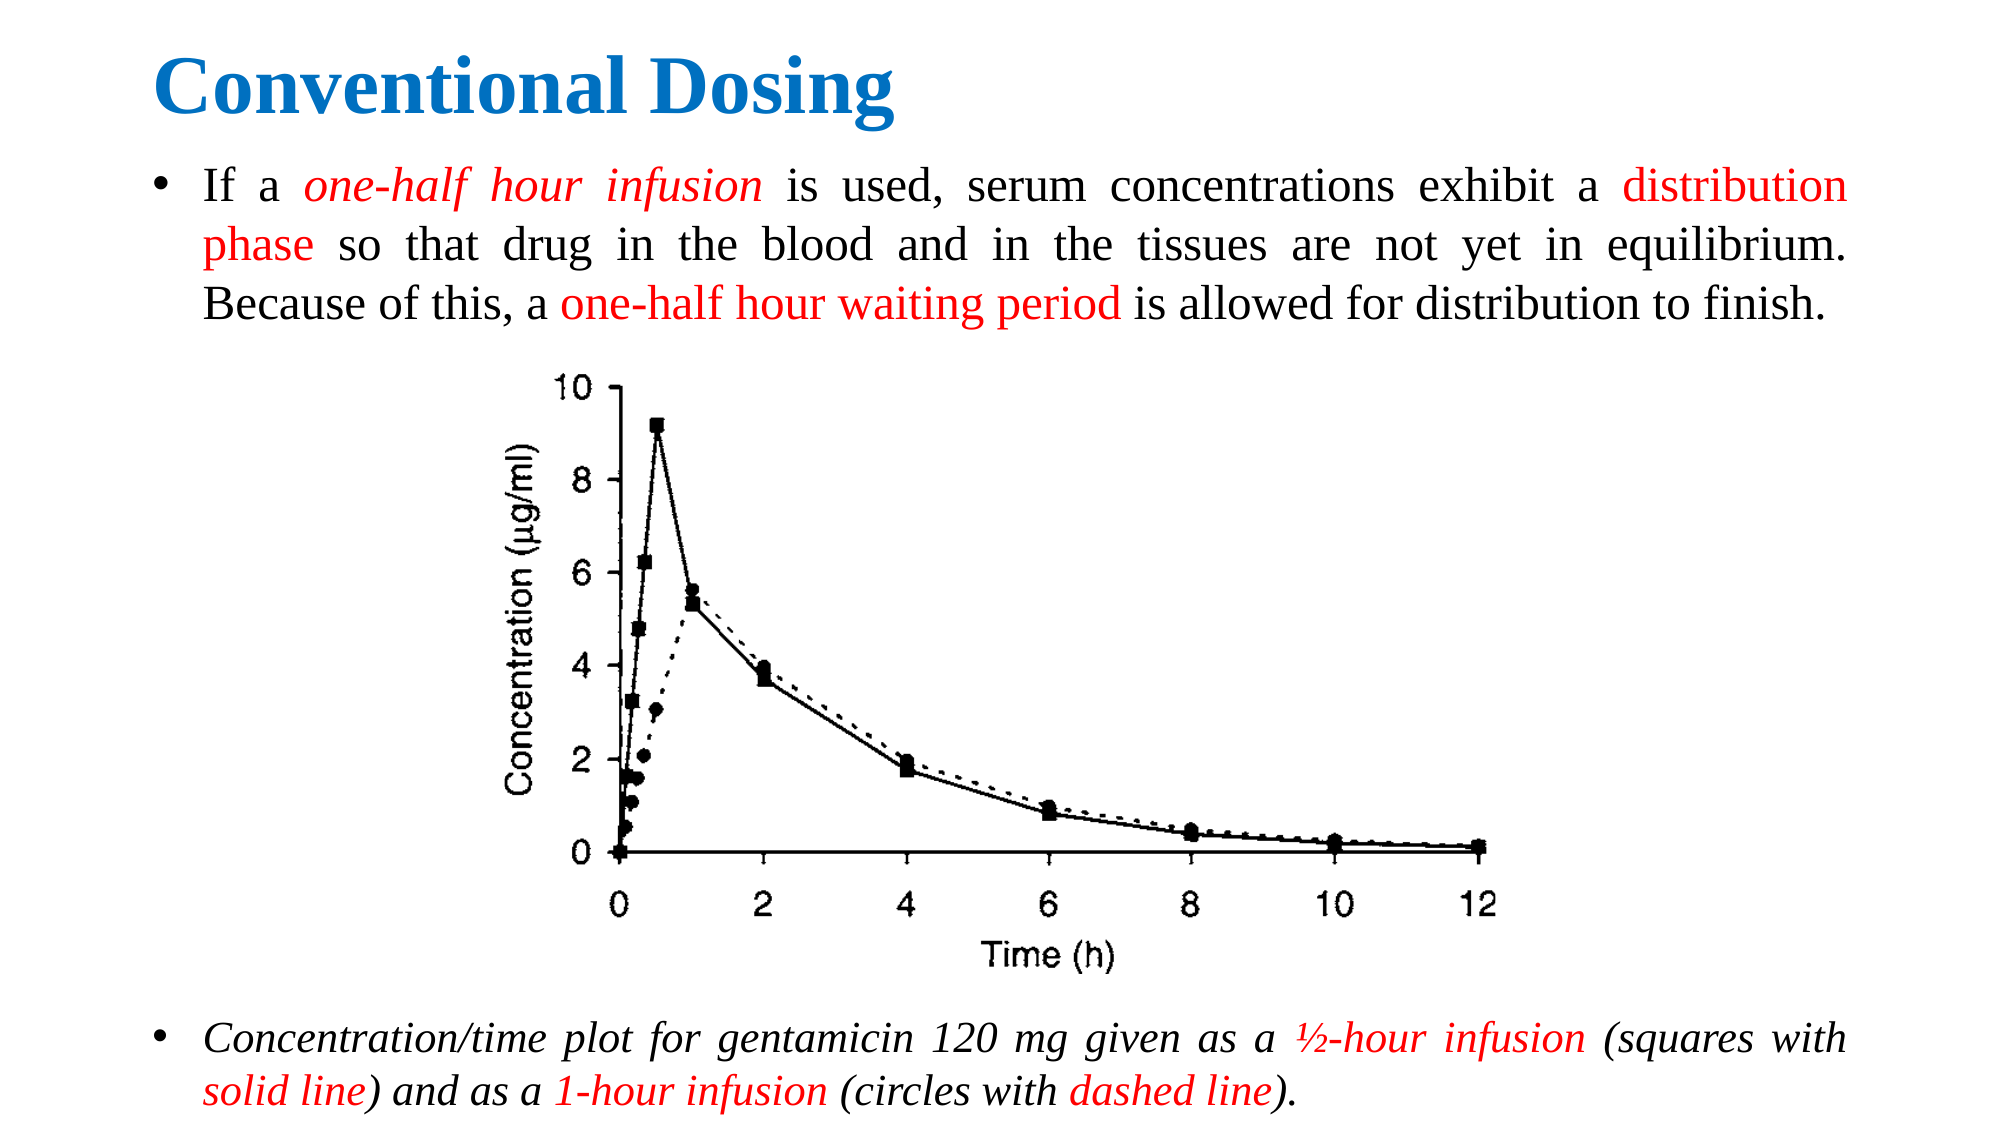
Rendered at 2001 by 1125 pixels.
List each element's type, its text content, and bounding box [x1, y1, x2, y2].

list If a one-half hour infusion is used, serum concentrations exhibit a distribution phase so that drug in the blood and in the tissues are not yet in equilibrium. Because of this, a one-half hour waiting period is allowed for distribution to finish. Concentration/time plot for gentamicin 120 mg given as a ½-hour infusion (squares with solid line) and as a 1-hour infusion (circles with dashed line). [137, 145, 1863, 1125]
picture [504, 373, 1496, 974]
title Conventional Dosing [137, 0, 1863, 145]
